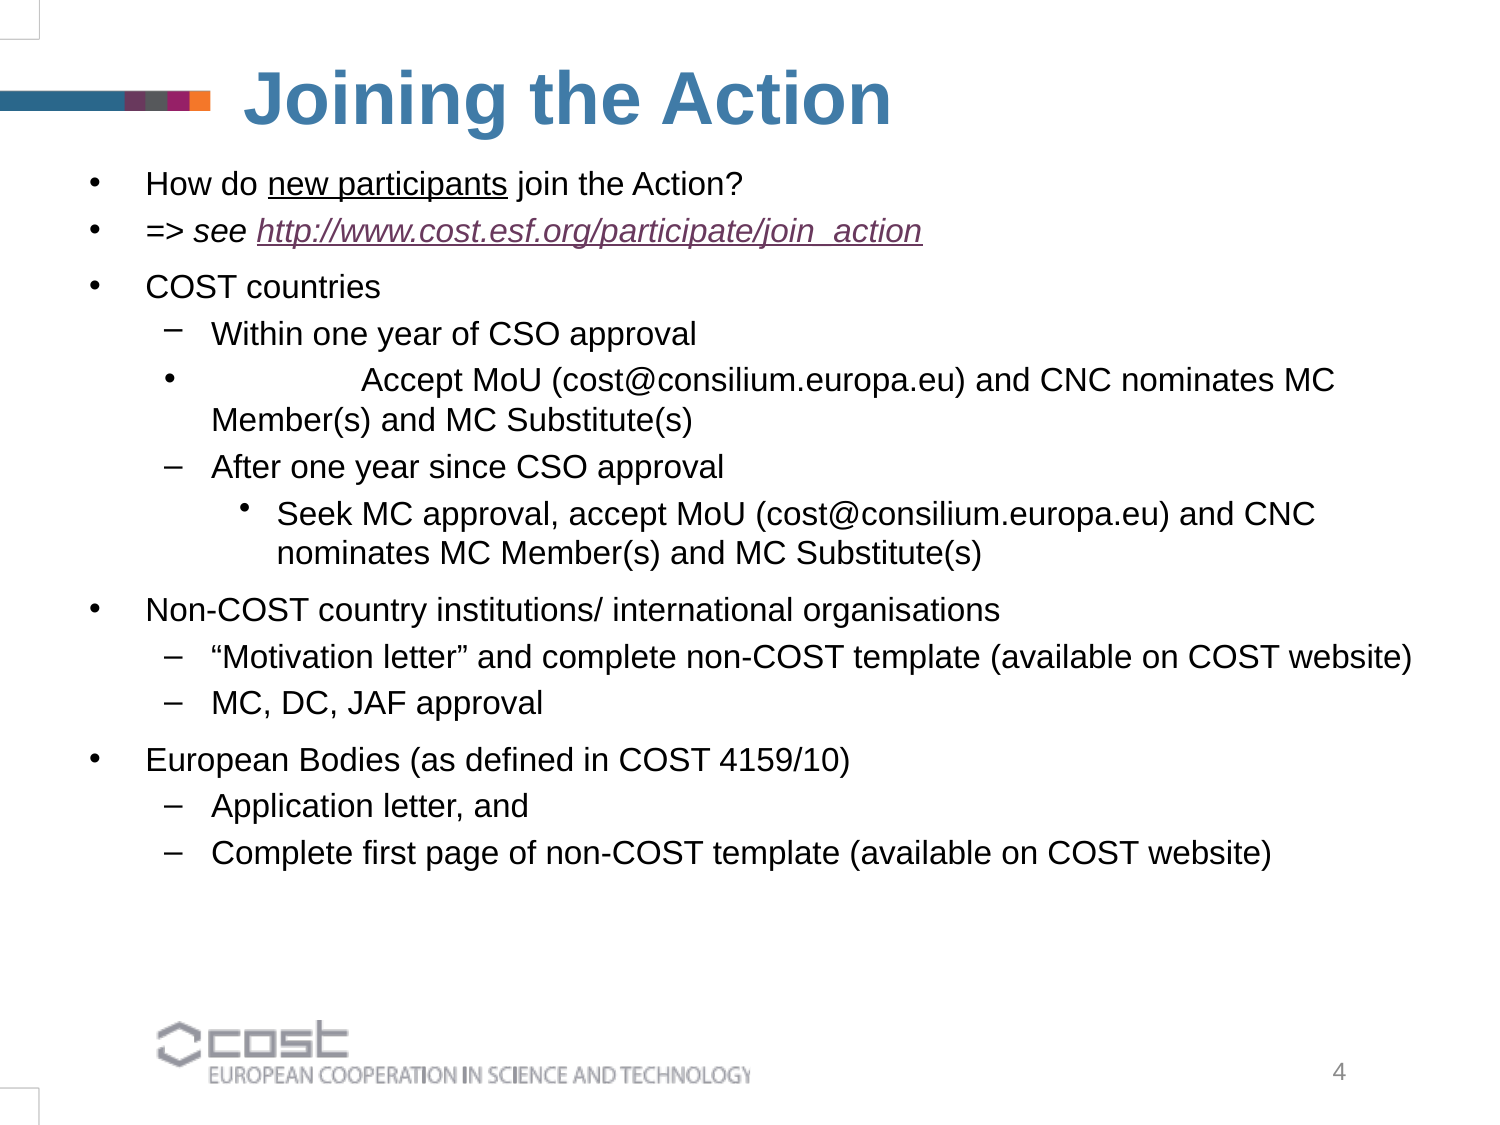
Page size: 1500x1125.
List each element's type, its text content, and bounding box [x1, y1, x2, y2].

list Joining the Action [228, 41, 1387, 155]
list How do new participants join the Action? => see http://www.cost.esf.org/participate/join_action COST countries Within one year of CSO approval Accept MoU (cost@consilium.europa.eu) and CNC nominates MC Member(s) and MC Substitute(s) After one year since CSO approval Seek MC approval, accept MoU (cost@consilium.europa.eu) and CNC nominates MC Member(s) and MC Substitute(s) Non-COST country institutions/ international organisations “Motivation letter” and complete non-COST template (available on COST website) MC, DC, JAF approval European Bodies (as defined in COST 4159/10) Application letter, and Complete first page of non-COST template (available on COST website) [75, 155, 1437, 1005]
slide_number 4 [1268, 1040, 1362, 1101]
